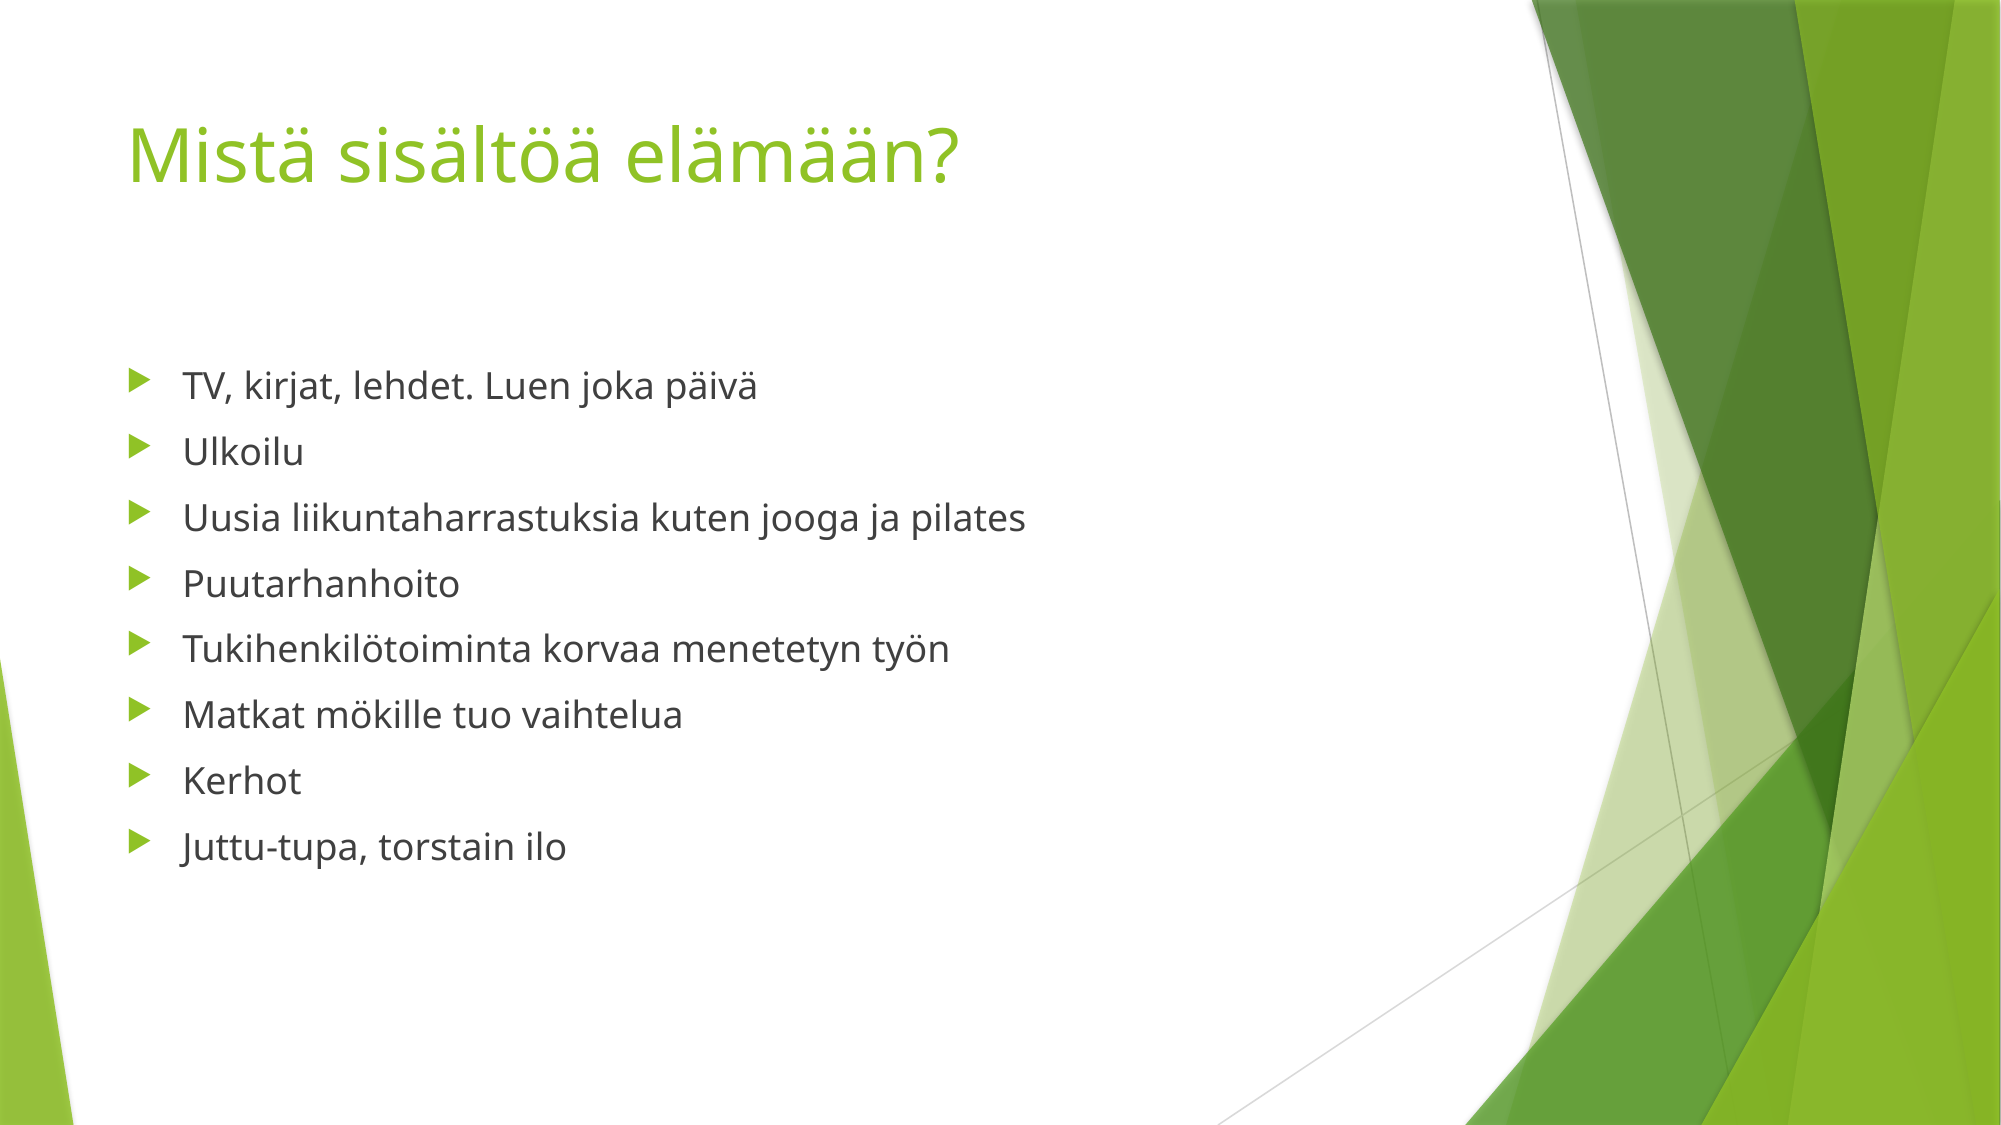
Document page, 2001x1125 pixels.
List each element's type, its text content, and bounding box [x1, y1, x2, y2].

list TV, kirjat, lehdet. Luen joka päivä Ulkoilu Uusia liikuntaharrastuksia kuten jooga ja pilates Puutarhanhoito Tukihenkilötoiminta korvaa menetetyn työn Matkat mökille tuo vaihtelua Kerhot Juttu-tupa, torstain ilo [111, 354, 1522, 992]
title Mistä sisältöä elämään? [111, 99, 1522, 317]
